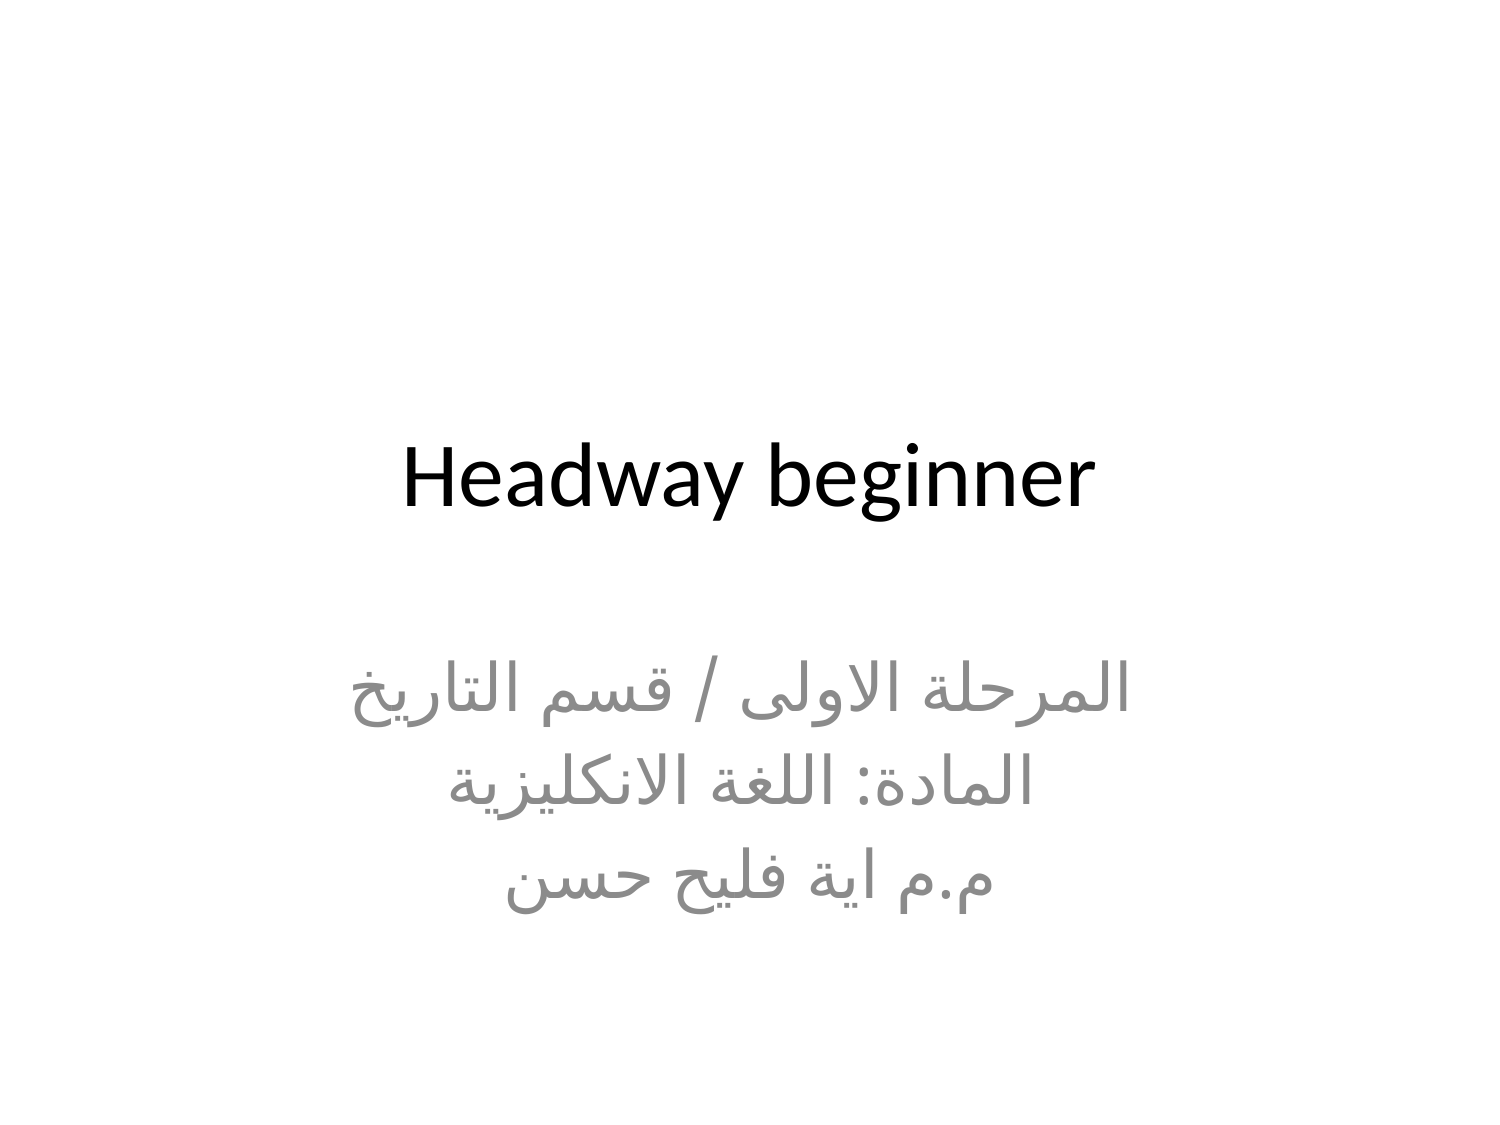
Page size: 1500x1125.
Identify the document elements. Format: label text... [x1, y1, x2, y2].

title Headway beginner [112, 349, 1388, 591]
subtitle المرحلة الاولى / قسم التاريخ المادة: اللغة الانكليزية م.م اية فليح حسن [225, 637, 1275, 925]
